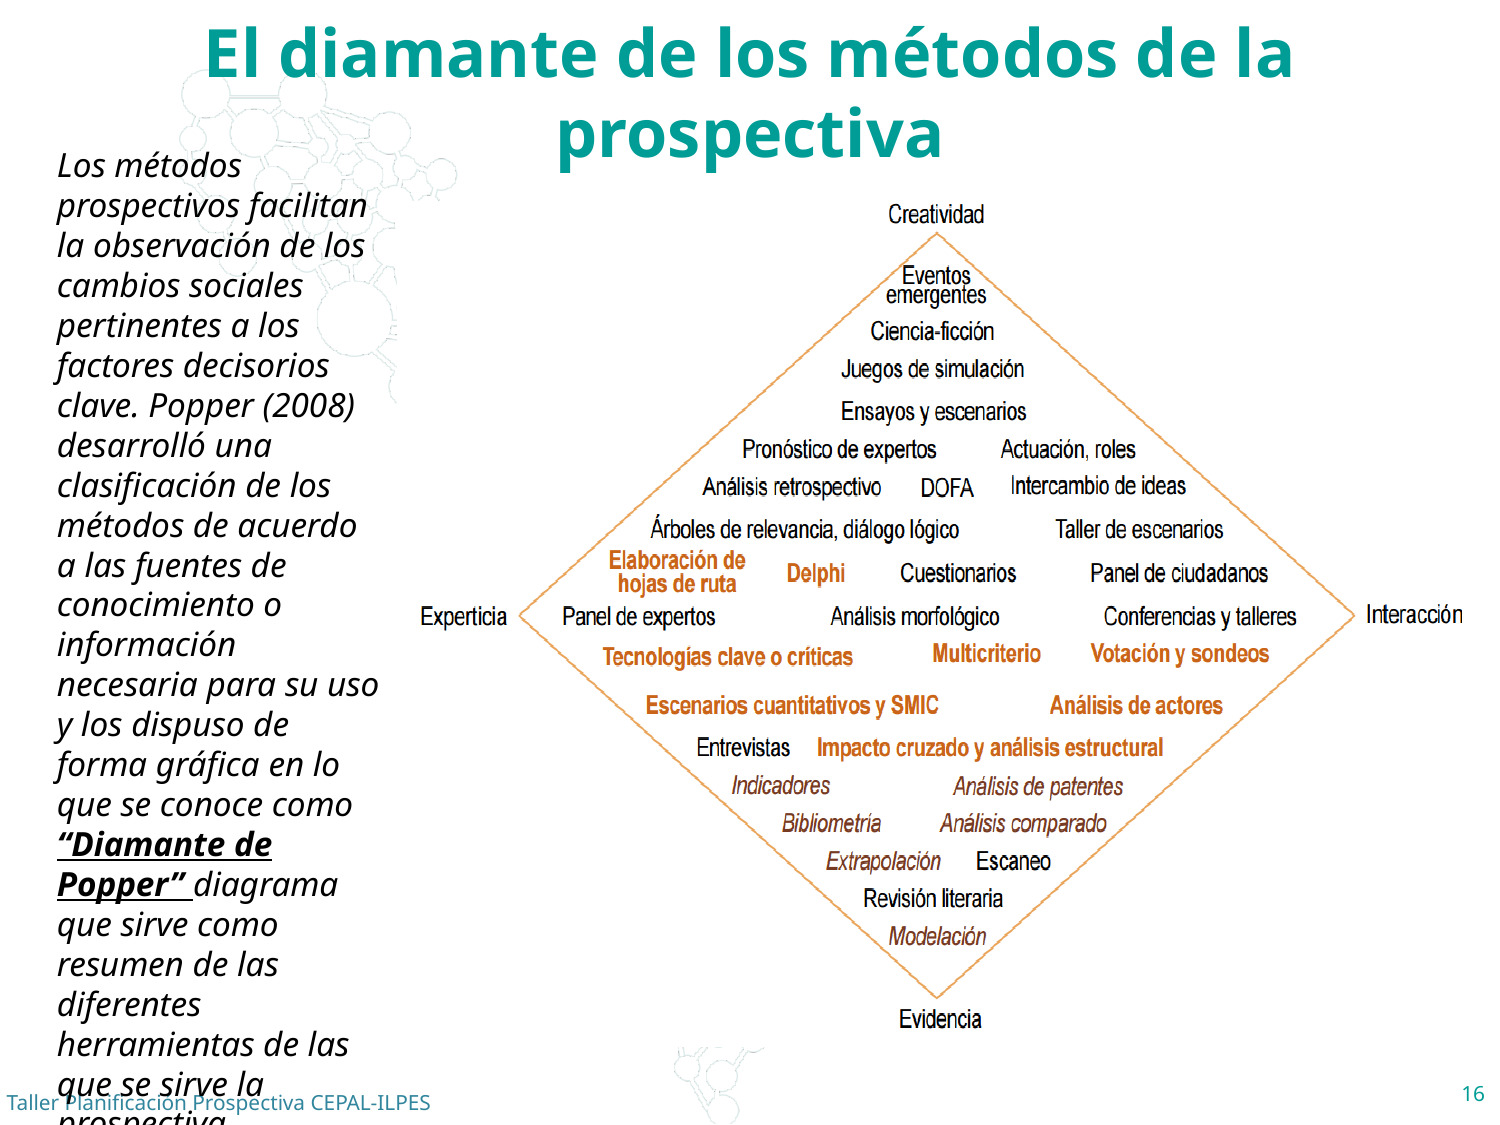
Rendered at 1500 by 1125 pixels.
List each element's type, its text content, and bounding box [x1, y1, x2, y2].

footer Taller Planificación Prospectiva CEPAL-ILPES [0, 1073, 889, 1125]
title El diamante de los métodos de la prospectiva [75, 45, 1425, 137]
text_box Los métodos prospectivos facilitan la observación de los cambios sociales pertinentes a los factores decisorios clave. Popper (2008) desarrolló una clasificación de los métodos de acuerdo a las fuentes de conocimiento o información necesaria para su uso y los dispuso de forma gráfica en lo que se conoce como “Diamante de Popper” diagrama que sirve como resumen de las diferentes herramientas de las que se sirve la prospectiva. [42, 137, 398, 1073]
picture [396, 201, 1476, 1047]
slide_number 16 [1425, 1065, 1500, 1125]
